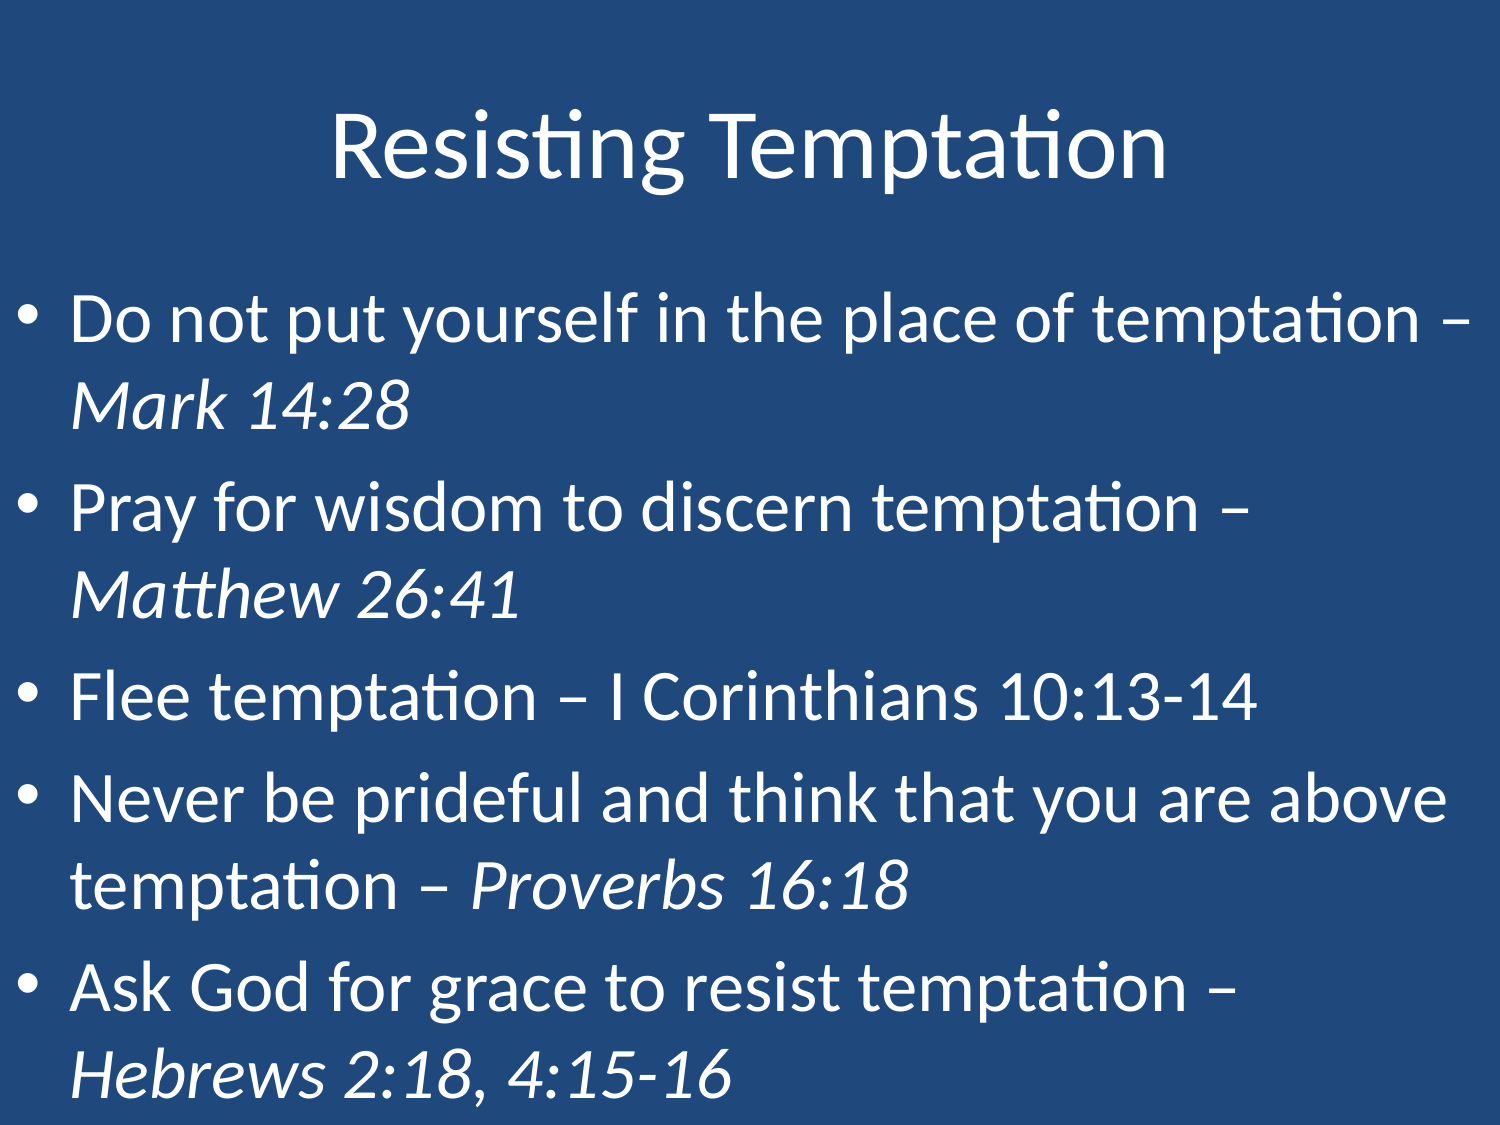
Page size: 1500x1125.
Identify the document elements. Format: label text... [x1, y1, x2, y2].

title Resisting Temptation [75, 45, 1425, 233]
list Do not put yourself in the place of temptation – Mark 14:28 Pray for wisdom to discern temptation – Matthew 26:41 Flee temptation – I Corinthians 10:13-14 Never be prideful and think that you are above temptation – Proverbs 16:18 Ask God for grace to resist temptation – Hebrews 2:18, 4:15-16 [0, 262, 1500, 1125]
